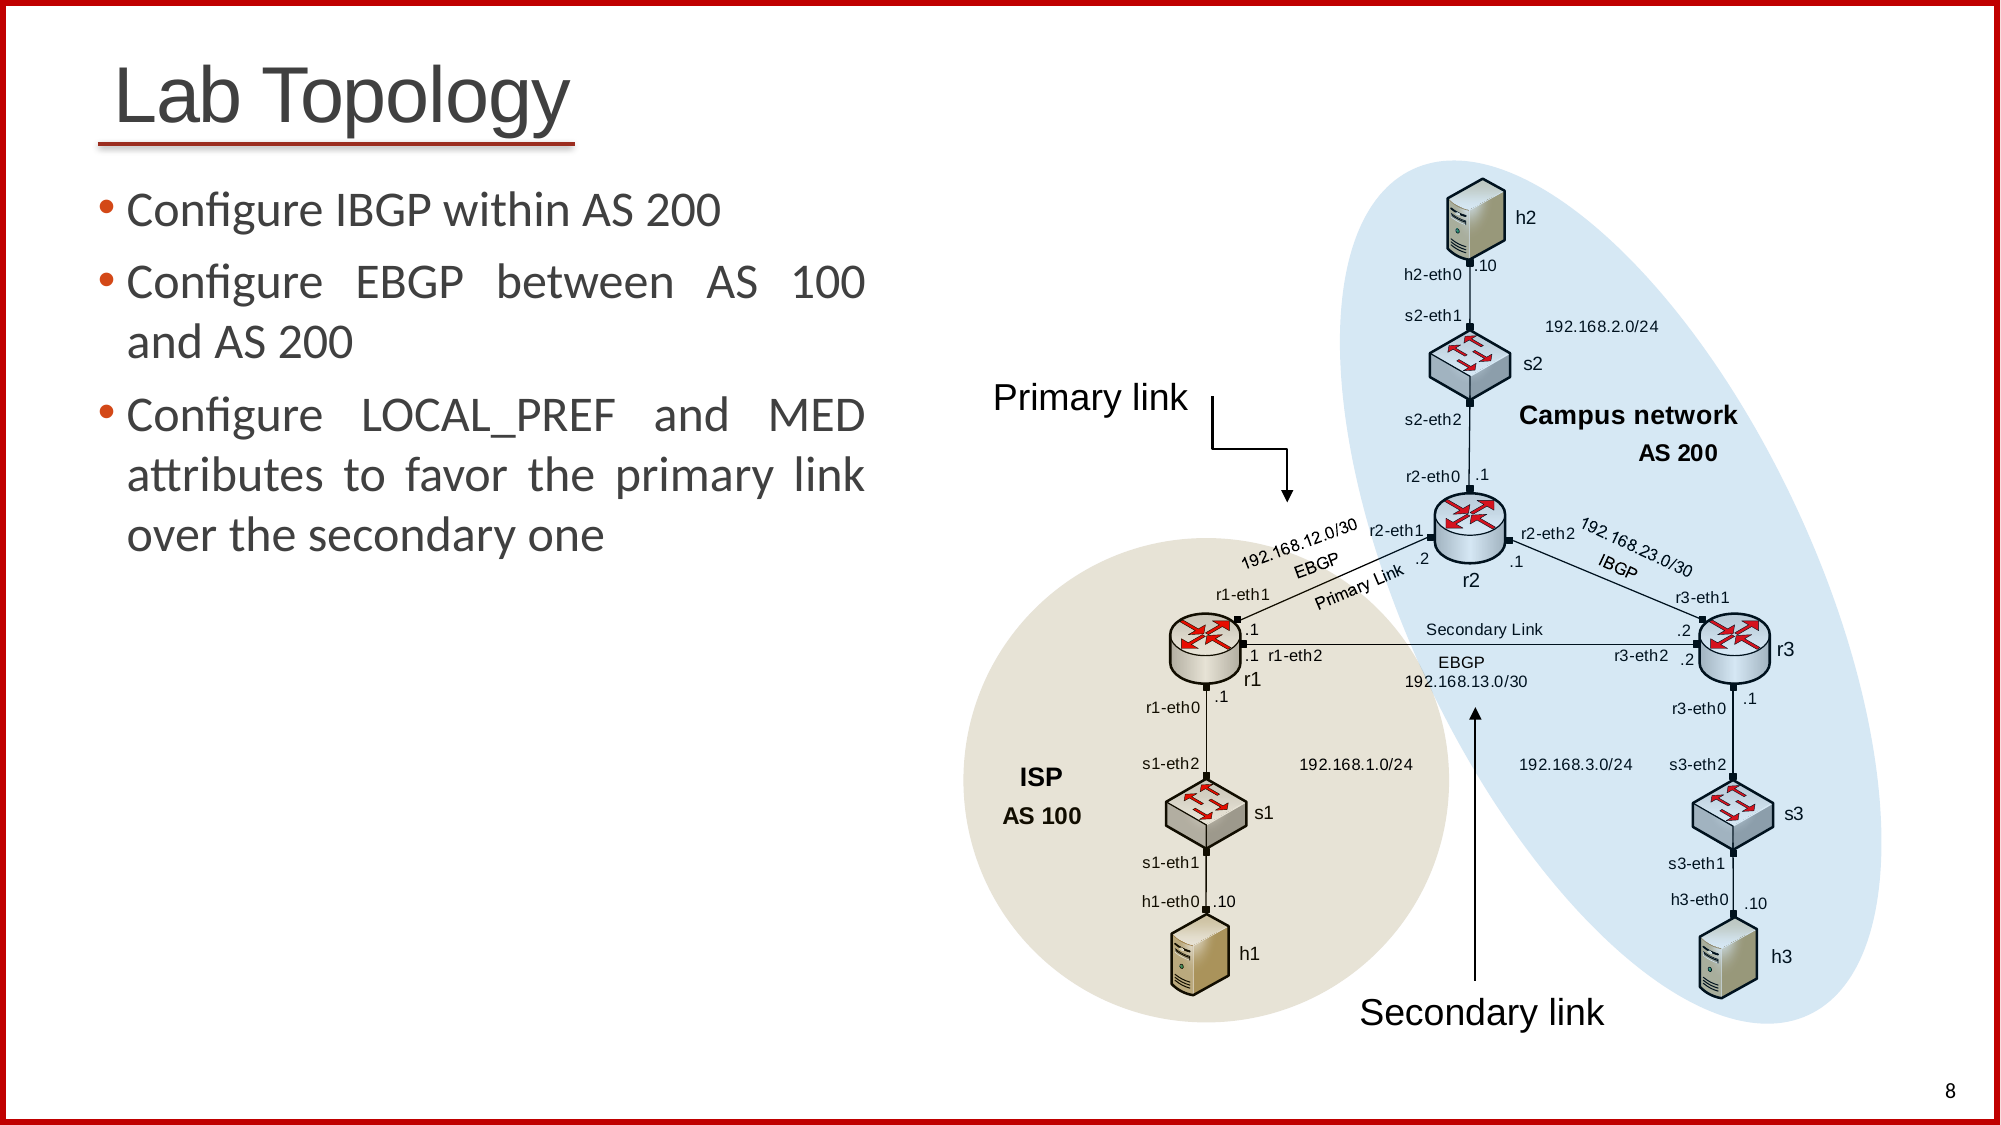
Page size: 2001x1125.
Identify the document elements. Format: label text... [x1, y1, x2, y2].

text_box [955, 80, 1996, 1102]
slide_number 8 [1756, 1111, 1972, 1120]
title Lab Topology [98, 0, 1900, 146]
text_box Configure IBGP within AS 200 Configure EBGP between AS 100 and AS 200 Configure LOCAL_PREF and MED attributes to favor the primary link over the secondary one [97, 168, 866, 957]
